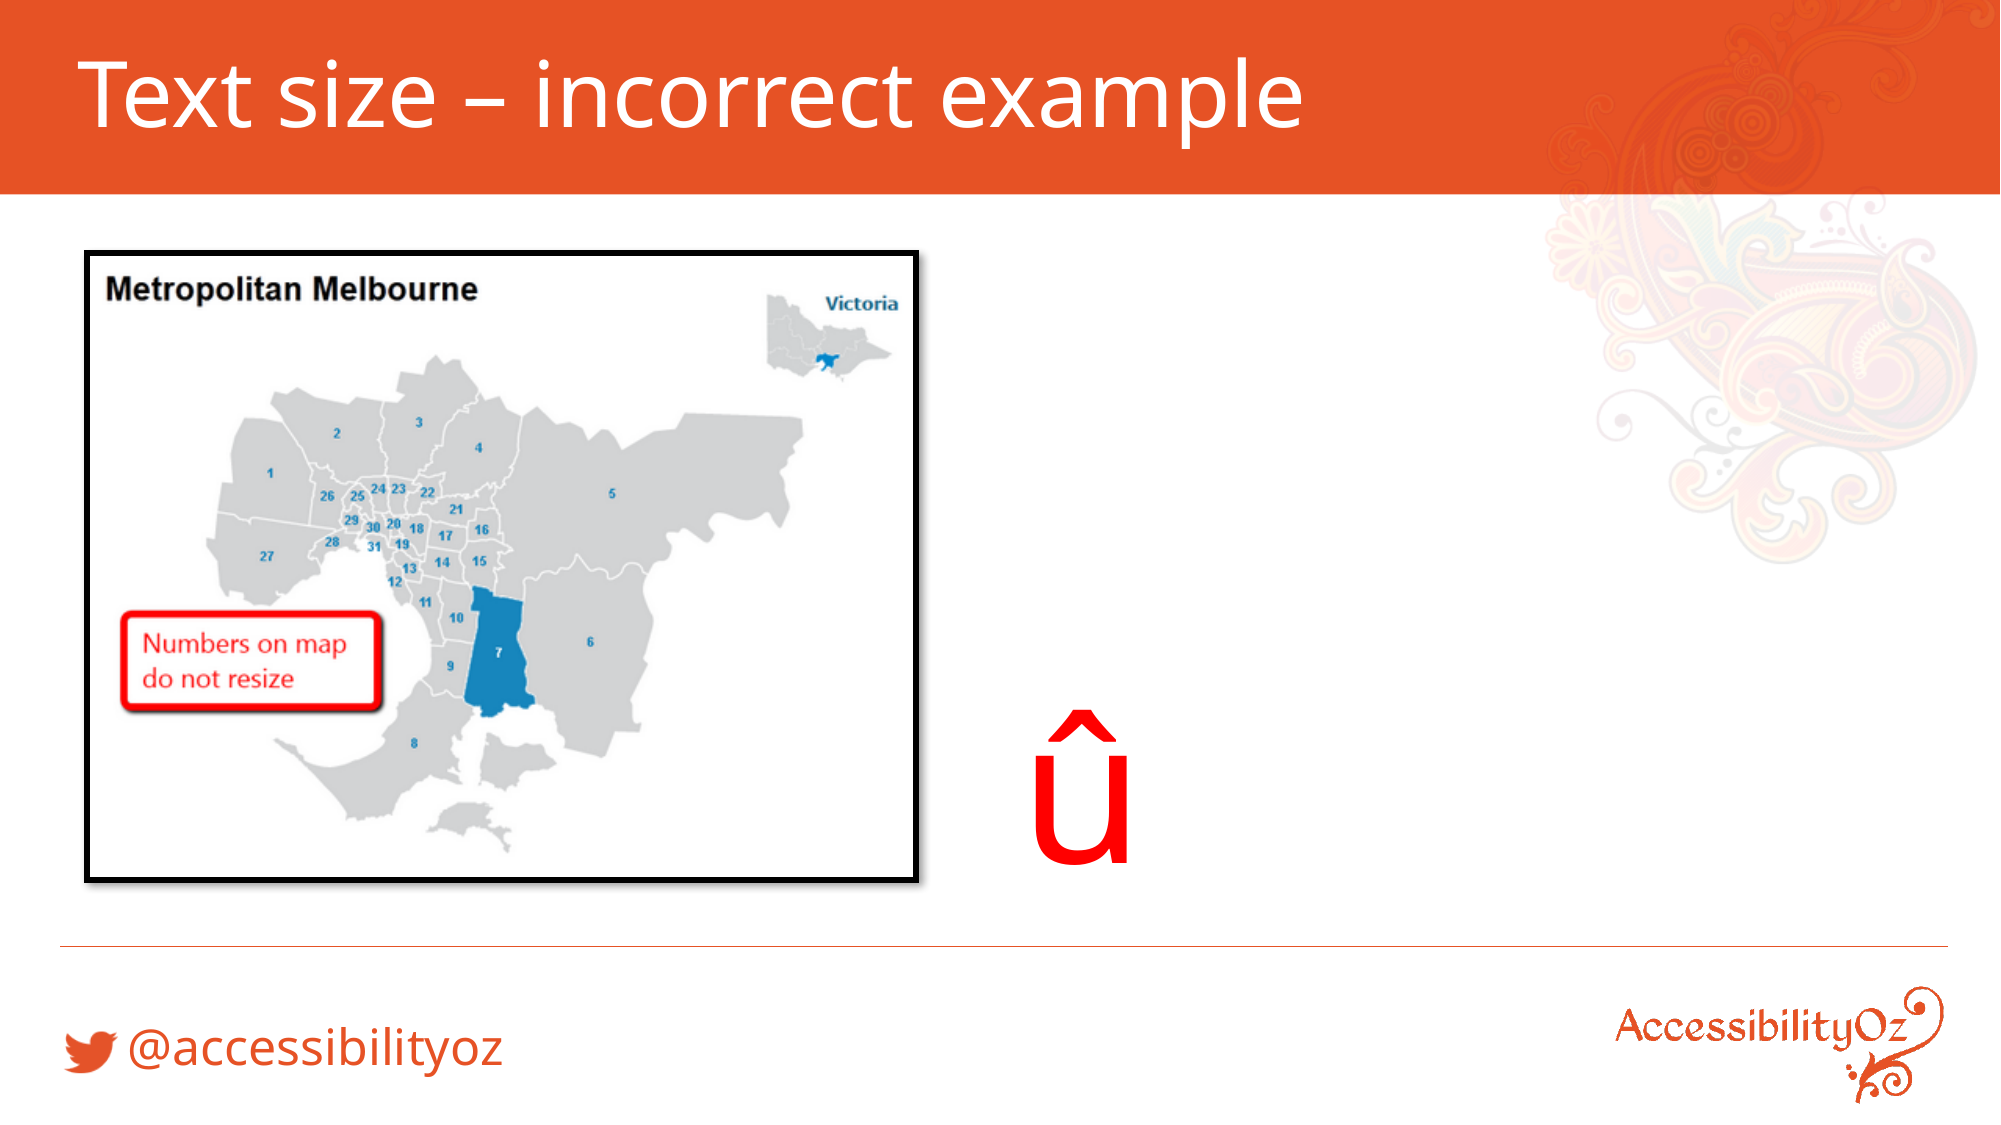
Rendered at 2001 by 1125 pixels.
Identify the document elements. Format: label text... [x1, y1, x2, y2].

picture [60, 1019, 122, 1081]
text_box û [1005, 656, 1159, 911]
picture [89, 256, 914, 877]
title Text size – incorrect example [62, 35, 1944, 155]
picture [1582, 946, 1976, 1125]
